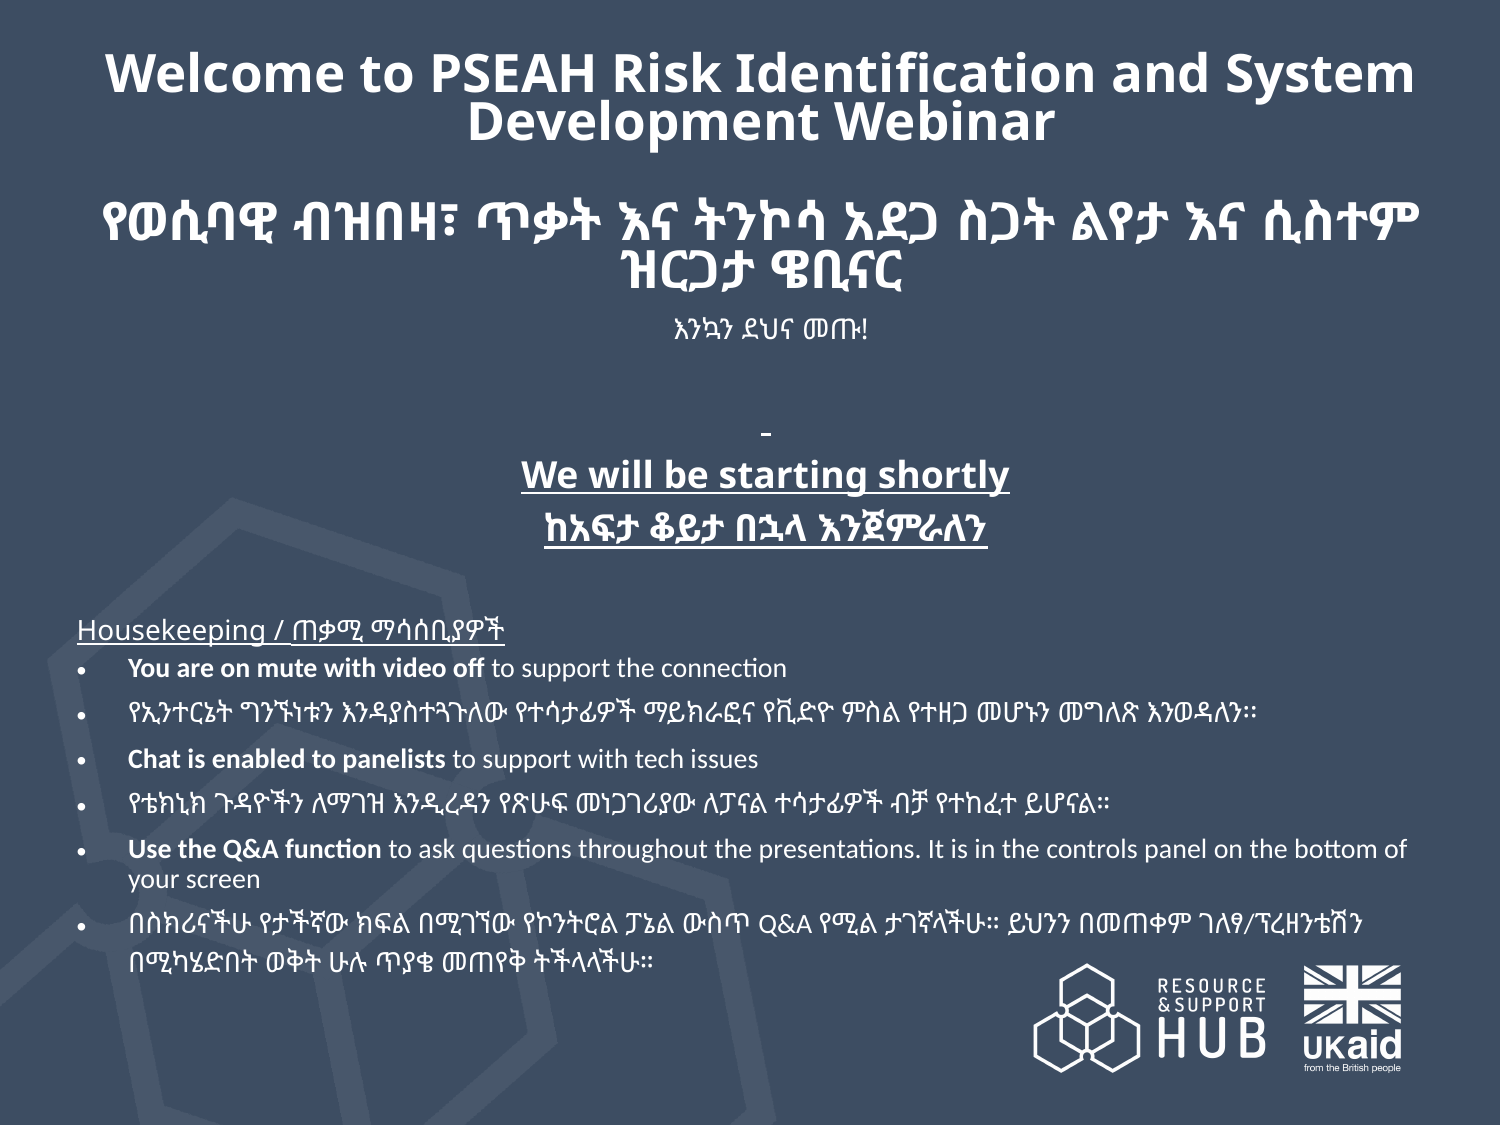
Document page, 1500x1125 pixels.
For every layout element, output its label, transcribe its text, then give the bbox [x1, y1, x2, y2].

title Welcome to PSEAH Risk Identification and System Development Webinar የወሲባዊ ብዝበዛ፣ ጥቃት እና ትንኮሳ አደጋ ስጋት ልየታ እና ሲስተም ዝርጋታ ዌቢናር እንኳን ደህና መጡ! [100, 59, 1424, 412]
subtitle We will be starting shortly ከአፍታ ቆይታ በኋላ እንጀምራለን Housekeeping / ጠቃሚ ማሳሰቢያዎች You are on mute with video off to support the connection የኢንተርኔት ግንኙነቱን እንዳያስተጓጉለው የተሳታፊዎች ማይክራፎና የቪድዮ ምስል የተዘጋ መሆኑን መግለጽ እንወዳለን፡፡ Chat is enabled to panelists to support with tech issues የቴክኒክ ጉዳዮችን ለማገዝ እንዲረዳን የጽሁፍ መነጋገሪያው ለፓናል ተሳታፊዎች ብቻ የተከፈተ ይሆናል። Use the Q&A function to ask questions throughout the presentations. It is in the controls panel on the bottom of your screen በስክሪናችሁ የታችኛው ክፍል በሚገኘው የኮንትሮል ፓኔል ውስጥ Q&A የሚል ታገኛላችሁ። ይህንን በመጠቀም ገለፃ/ፕረዘንቴሽን በሚካሄድበት ወቅት ሁሉ ጥያቄ መጠየቅ ትችላላችሁ። [76, 390, 1455, 985]
picture [1013, 985, 1427, 1091]
